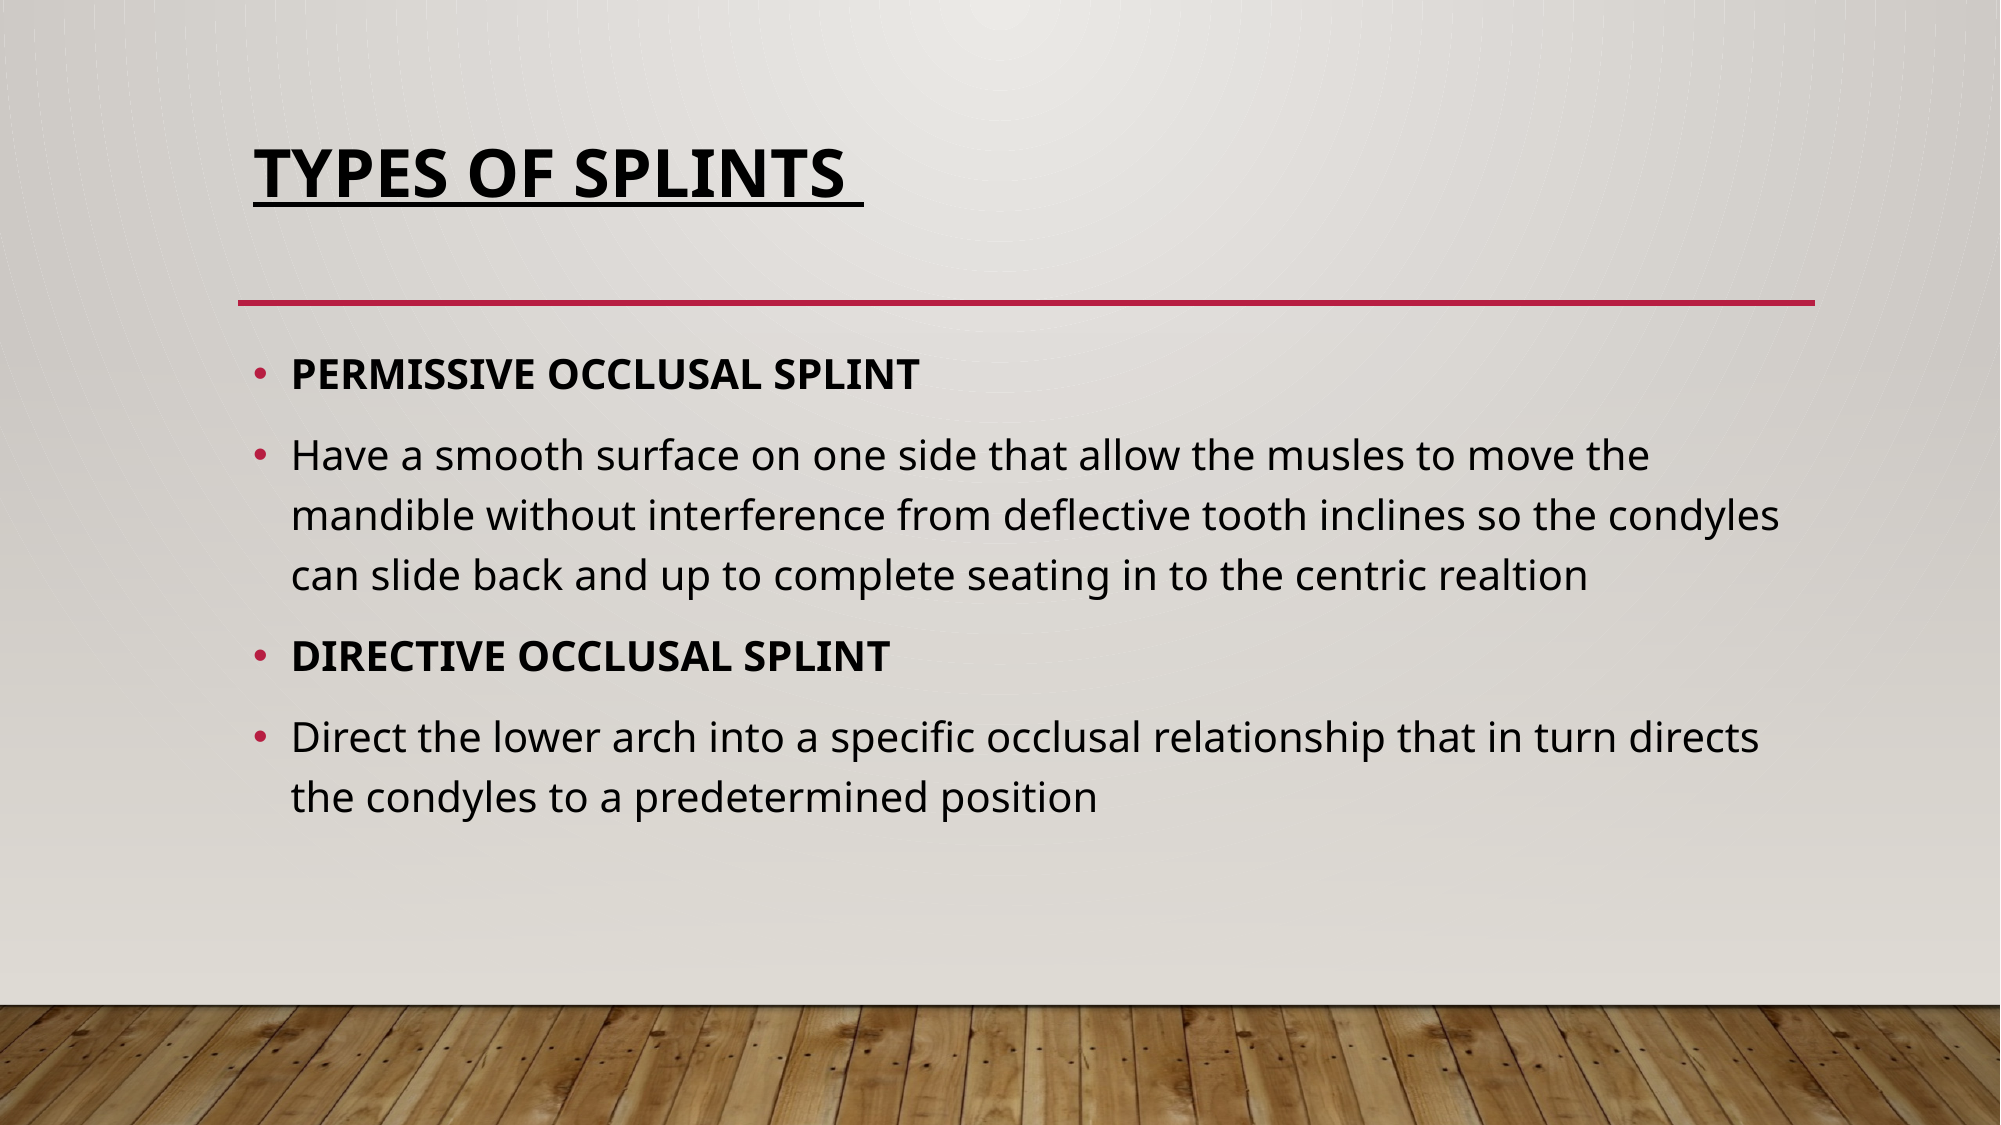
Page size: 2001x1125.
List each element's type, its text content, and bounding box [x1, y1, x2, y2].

list PERMISSIVE OCCLUSAL SPLINT Have a smooth surface on one side that allow the musles to move the mandible without interference from deflective tooth inclines so the condyles can slide back and up to complete seating in to the centric realtion DIRECTIVE OCCLUSAL SPLINT Direct the lower arch into a specific occlusal relationship that in turn directs the condyles to a predetermined position [238, 330, 1814, 897]
picture [0, 1005, 2000, 1125]
title Types of splints [238, 131, 1814, 305]
